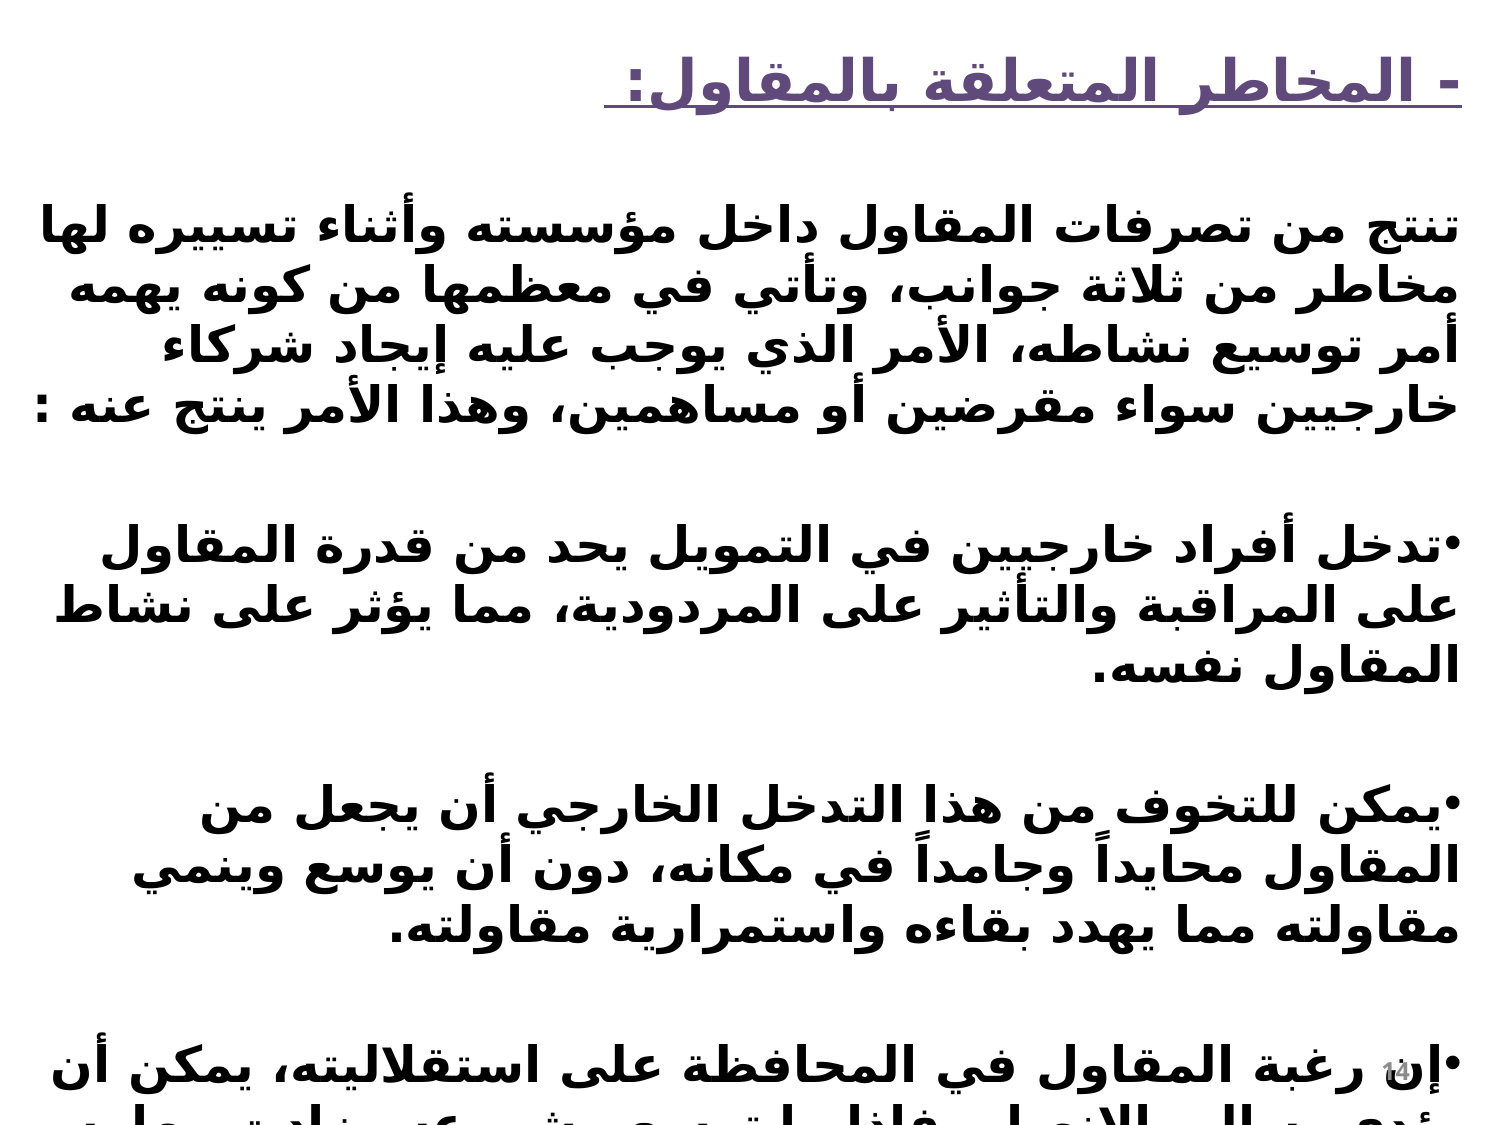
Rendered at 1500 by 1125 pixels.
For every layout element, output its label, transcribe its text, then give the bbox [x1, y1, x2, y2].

list - المخاطر المتعلقة بالمقاول: تنتج من تصرفات المقاول داخل مؤسسته وأثناء تسييره لها مخاطر من ثلاثة جوانب، وتأتي في معظمها من كونه يهمه أمر توسيع نشاطه، الأمر الذي يوجب عليه إيجاد شركاء خارجيين سواء مقرضين أو مساهمين، وهذا الأمر ينتج عنه : تدخل أفراد خارجيين في التمويل يحد من قدرة المقاول على المراقبة والتأثير على المردودية، مما يؤثر على نشاط المقاول نفسه. يمكن للتخوف من هذا التدخل الخارجي أن يجعل من المقاول محايداً وجامداً في مكانه، دون أن يوسع وينمي مقاولته مما يهدد بقاءه واستمرارية مقاولته. إن رغبة المقاول في المحافظة على استقلاليته، يمكن أن يؤدي به إلى الانهيار، فإذا ما توسع مشروعه وزادت مهامه، سيجد نفسه المسؤول الوحيد على أداء مهام التسيير والإدارة والتمويل والتسويق لمشروع أكبر من أن يسير من طرف شخص بمفرده. [0, 35, 1477, 1079]
slide_number 14 [1074, 1042, 1425, 1103]
